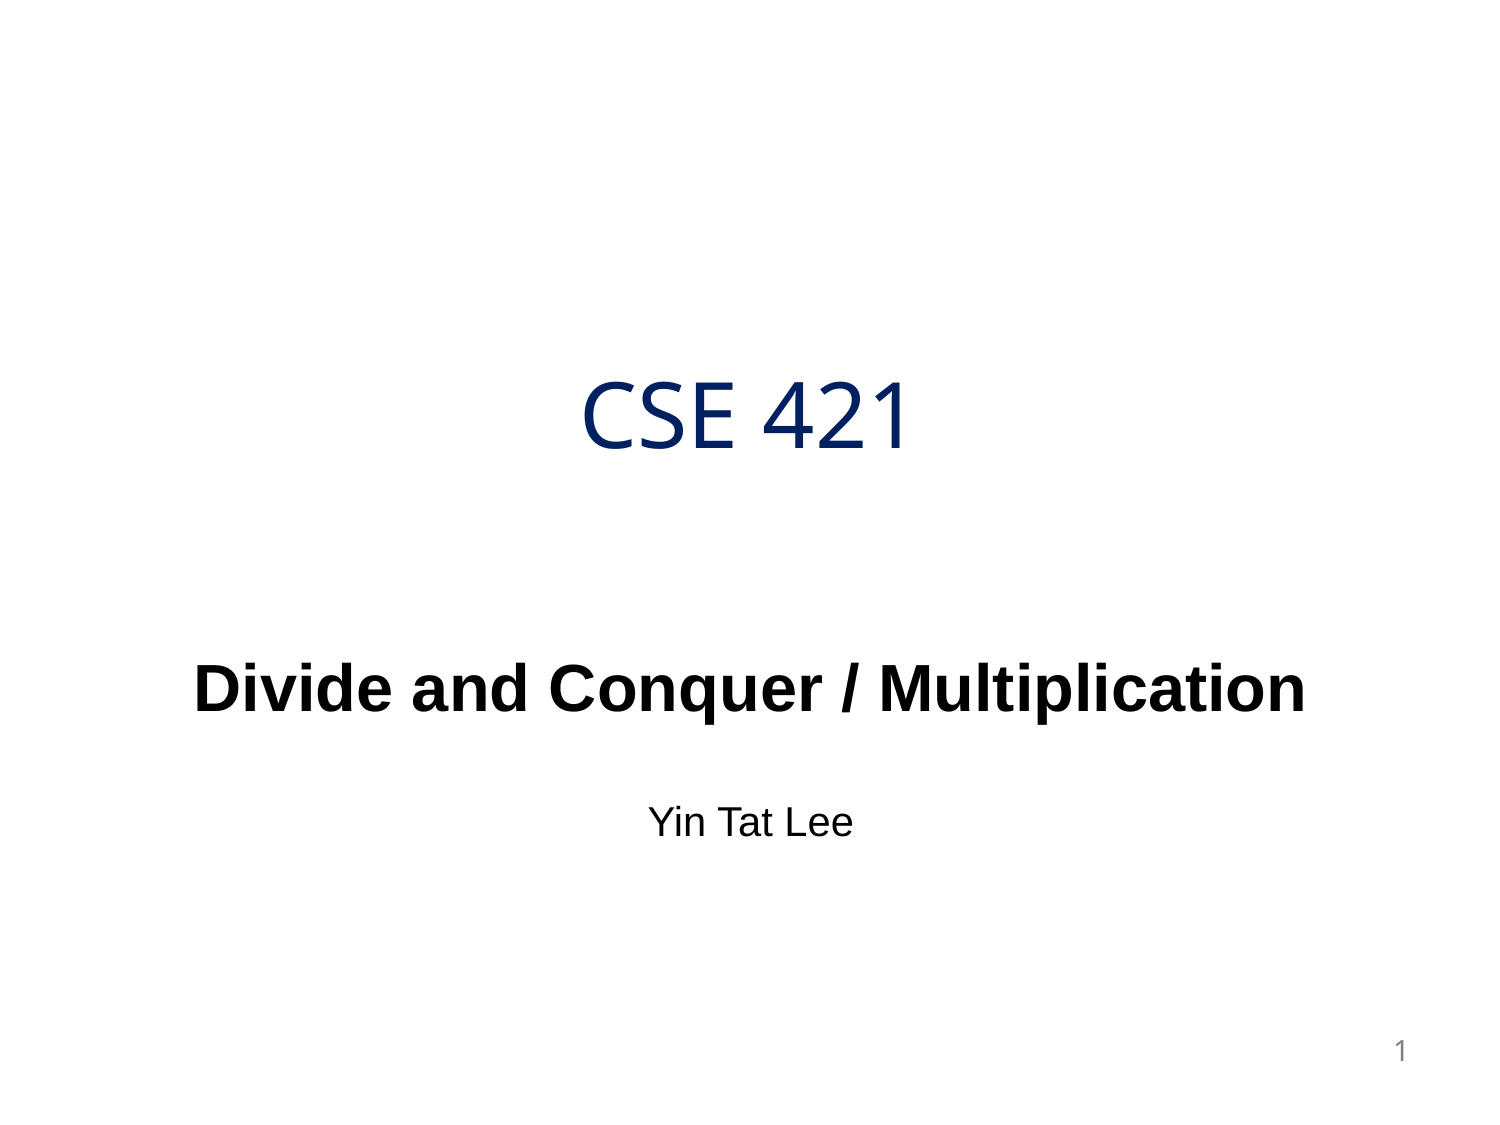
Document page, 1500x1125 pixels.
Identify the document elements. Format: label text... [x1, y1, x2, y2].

subtitle Divide and Conquer / Multiplication Yin Tat Lee [92, 637, 1410, 1026]
title CSE 421 [112, 349, 1388, 591]
slide_number 1 [1074, 1024, 1425, 1103]
